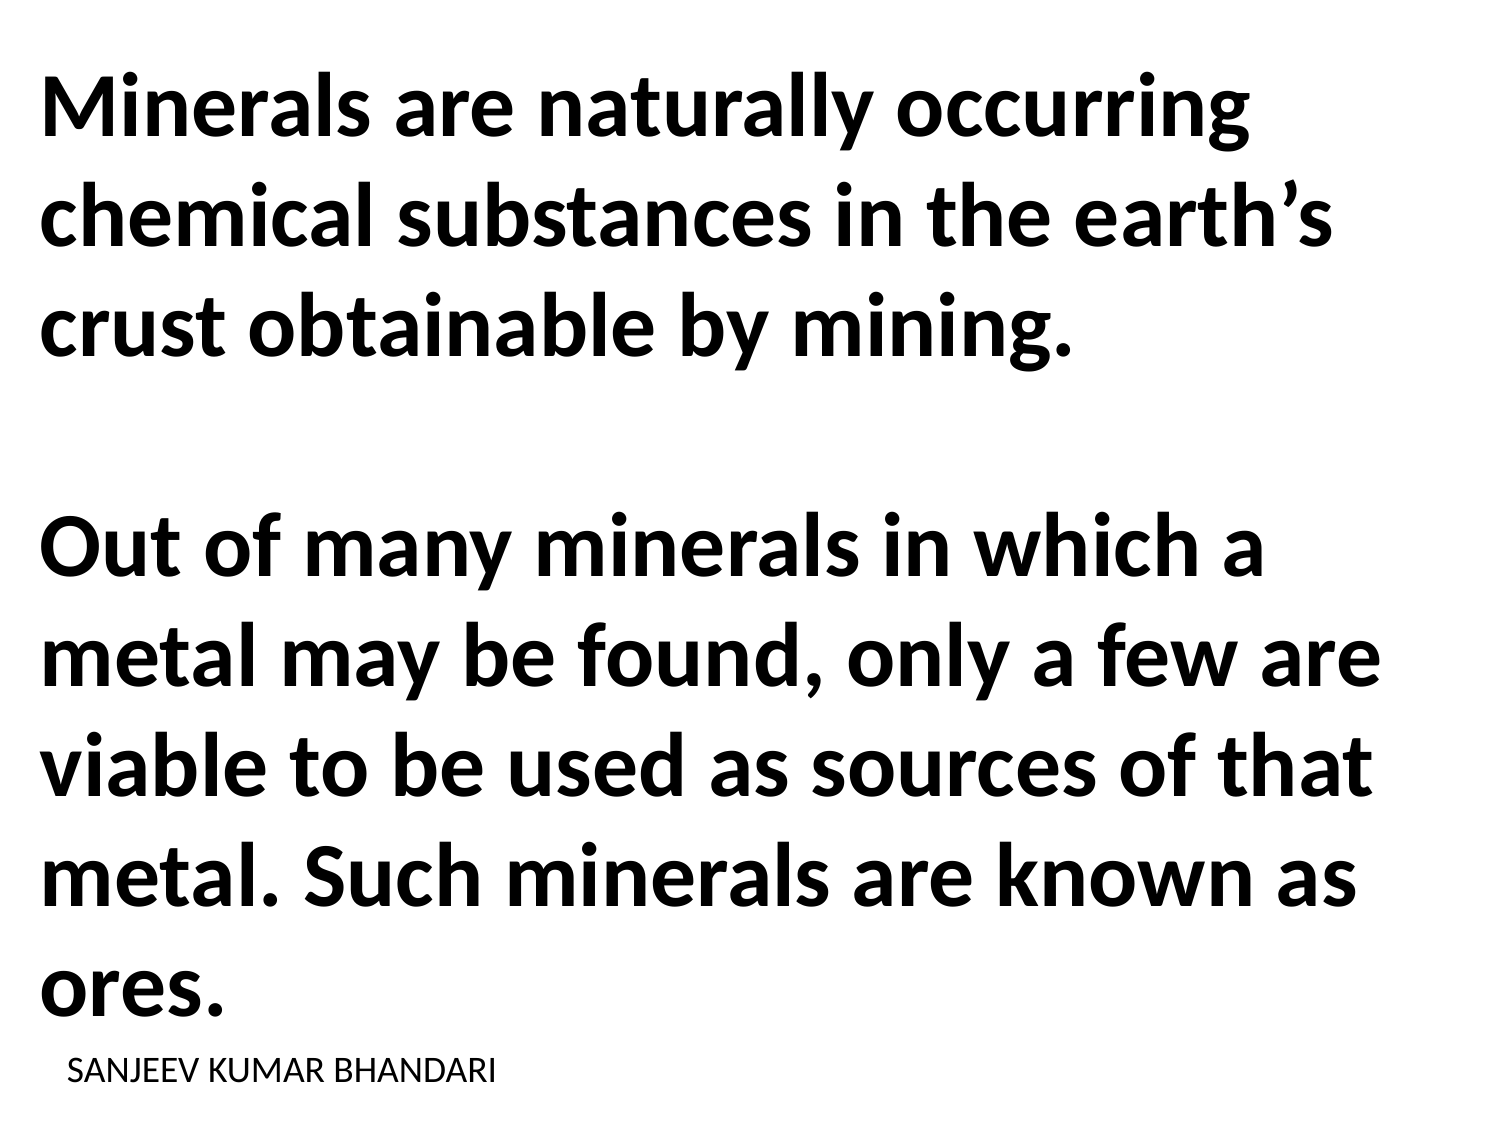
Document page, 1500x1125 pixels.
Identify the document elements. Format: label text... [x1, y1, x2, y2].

text_box Minerals are naturally occurring chemical substances in the earth’s crust obtainable by mining. Out of many minerals in which a metal may be found, only a few are viable to be used as sources of that metal. Such minerals are known as ores. [24, 37, 1488, 1042]
text_box SANJEEV KUMAR BHANDARI [52, 1042, 513, 1098]
